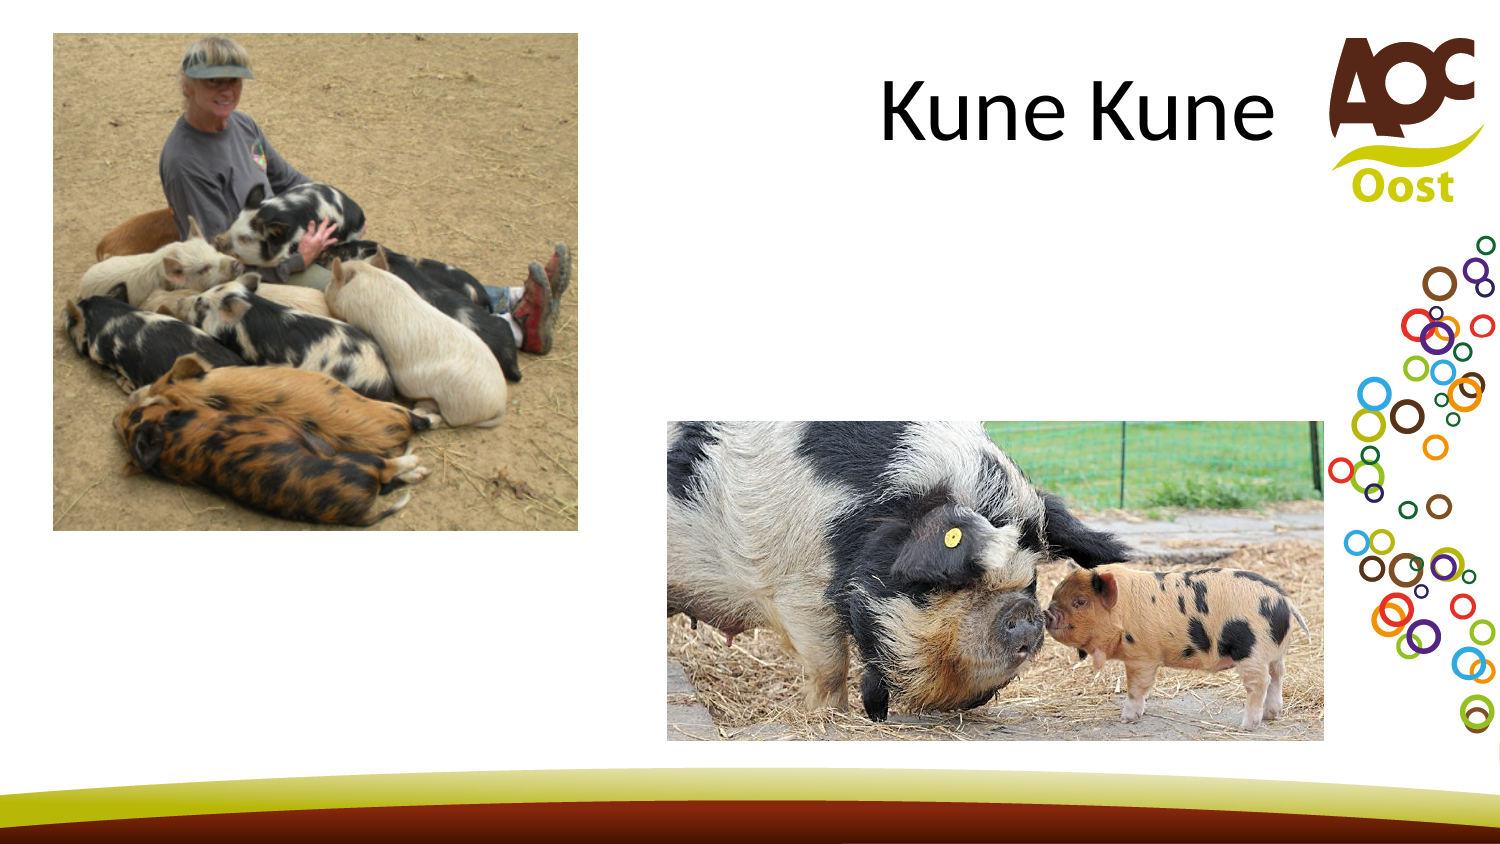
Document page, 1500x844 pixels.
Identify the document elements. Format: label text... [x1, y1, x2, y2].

picture [0, 0, 1500, 844]
title Kune Kune [731, 33, 1425, 175]
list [667, 421, 1324, 741]
